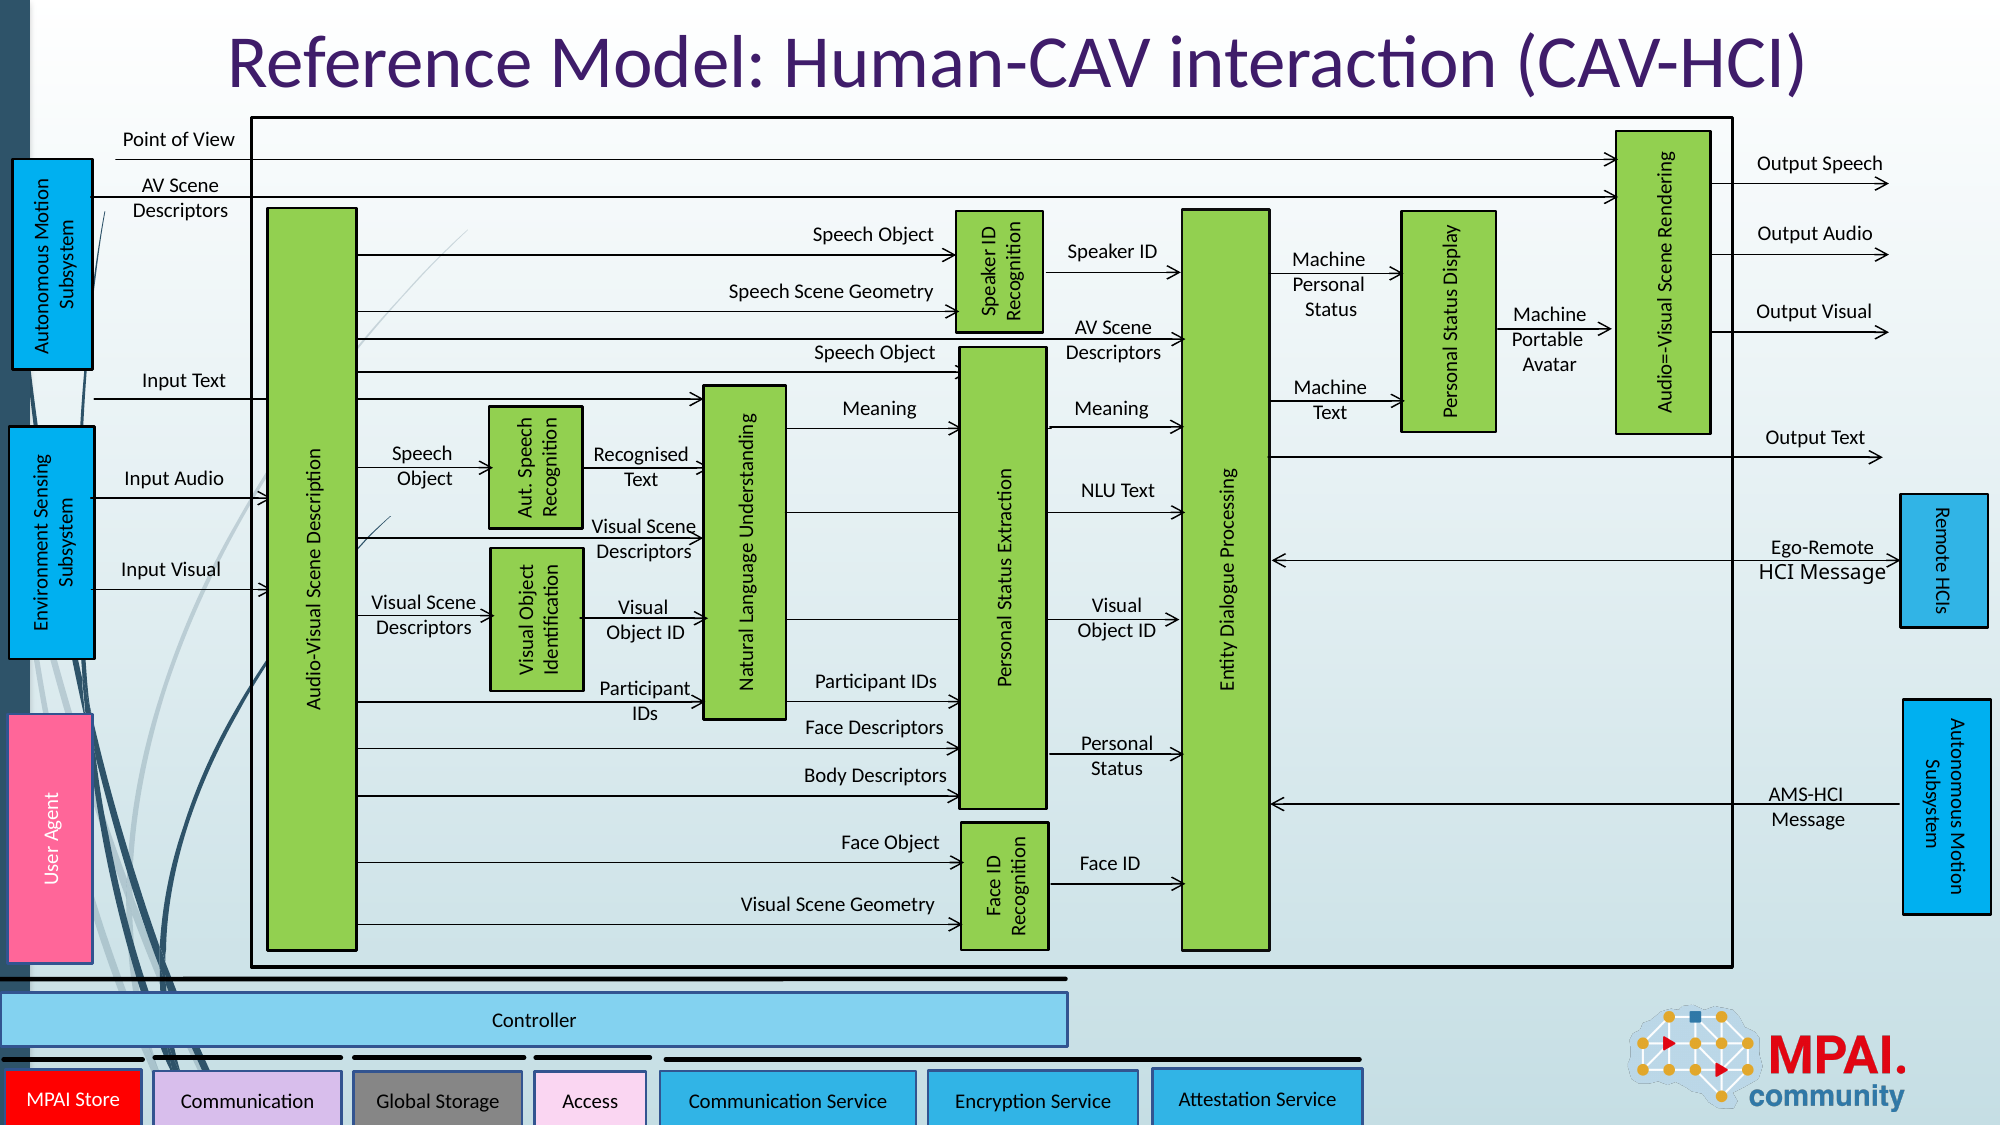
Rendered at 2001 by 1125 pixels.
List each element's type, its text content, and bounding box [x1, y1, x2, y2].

title Reference Model: Human-CAV interaction (CAV-HCI) [212, 5, 1883, 117]
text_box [0, 117, 1992, 1125]
